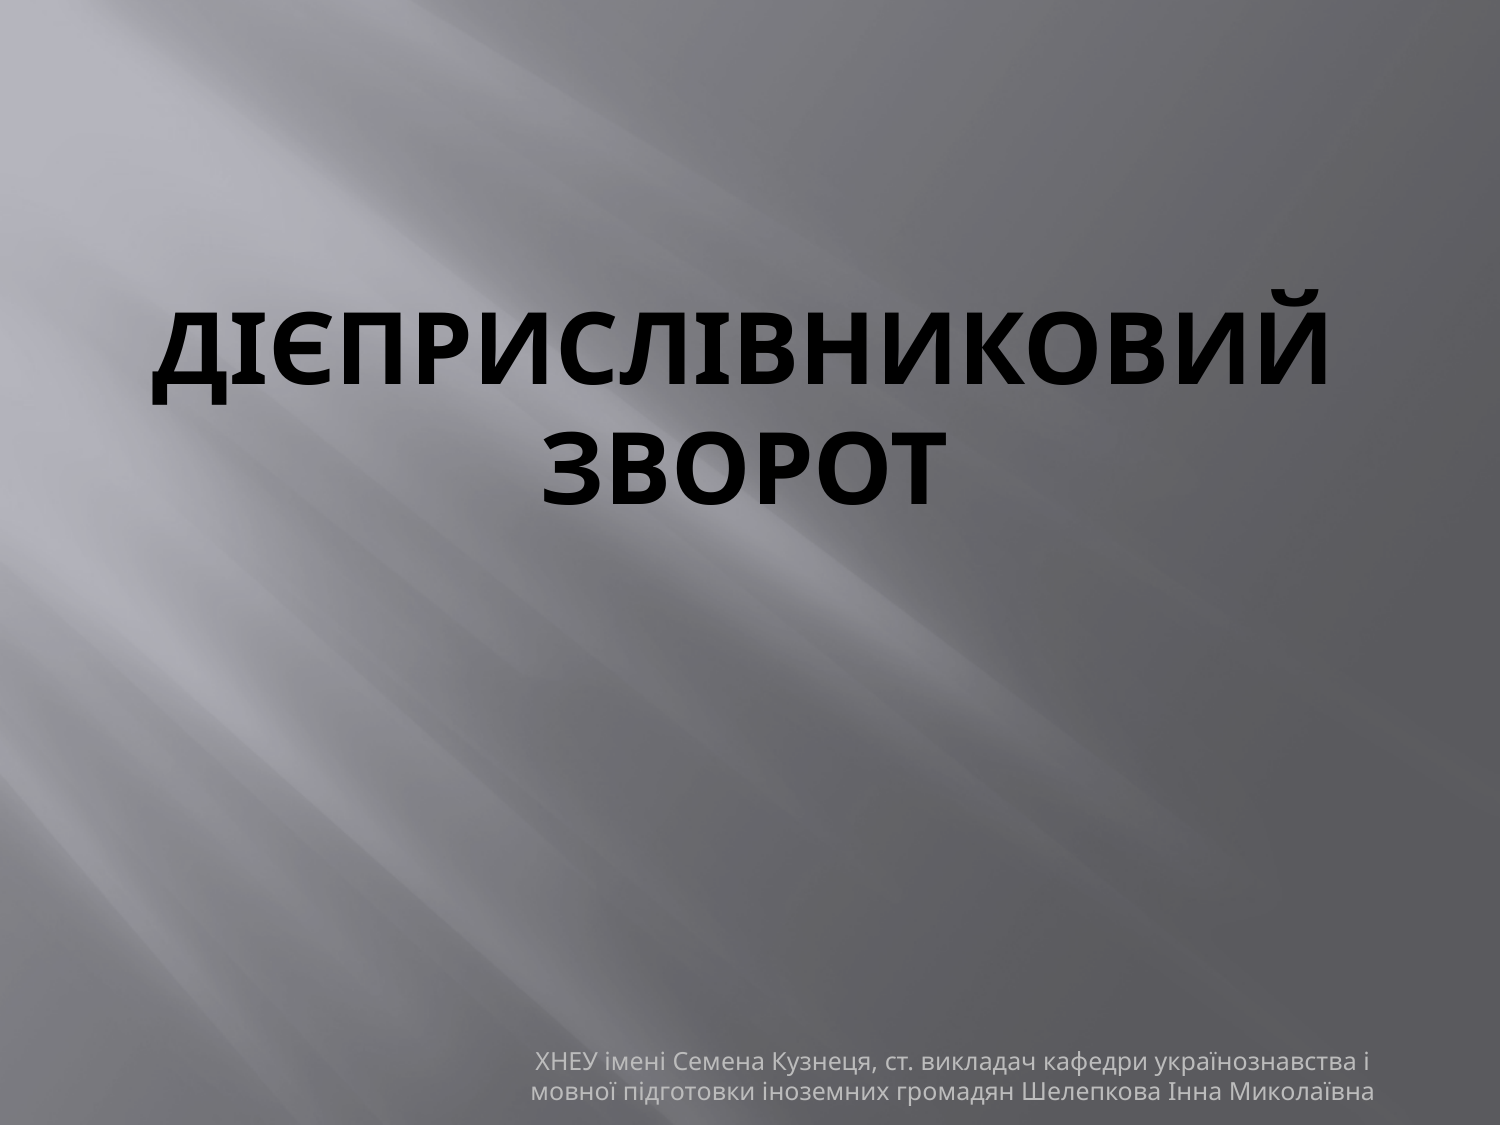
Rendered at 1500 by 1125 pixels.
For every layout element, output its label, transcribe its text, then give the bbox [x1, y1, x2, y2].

footer ХНЕУ імені Семена Кузнеця, ст. викладач кафедри українознавства і мовної підготовки іноземних громадян Шелепкова Інна Миколаївна [512, 1052, 1395, 1113]
title ДІЄПРИСЛІВНИКОВИЙ ЗВОРОТ [69, 224, 1420, 525]
